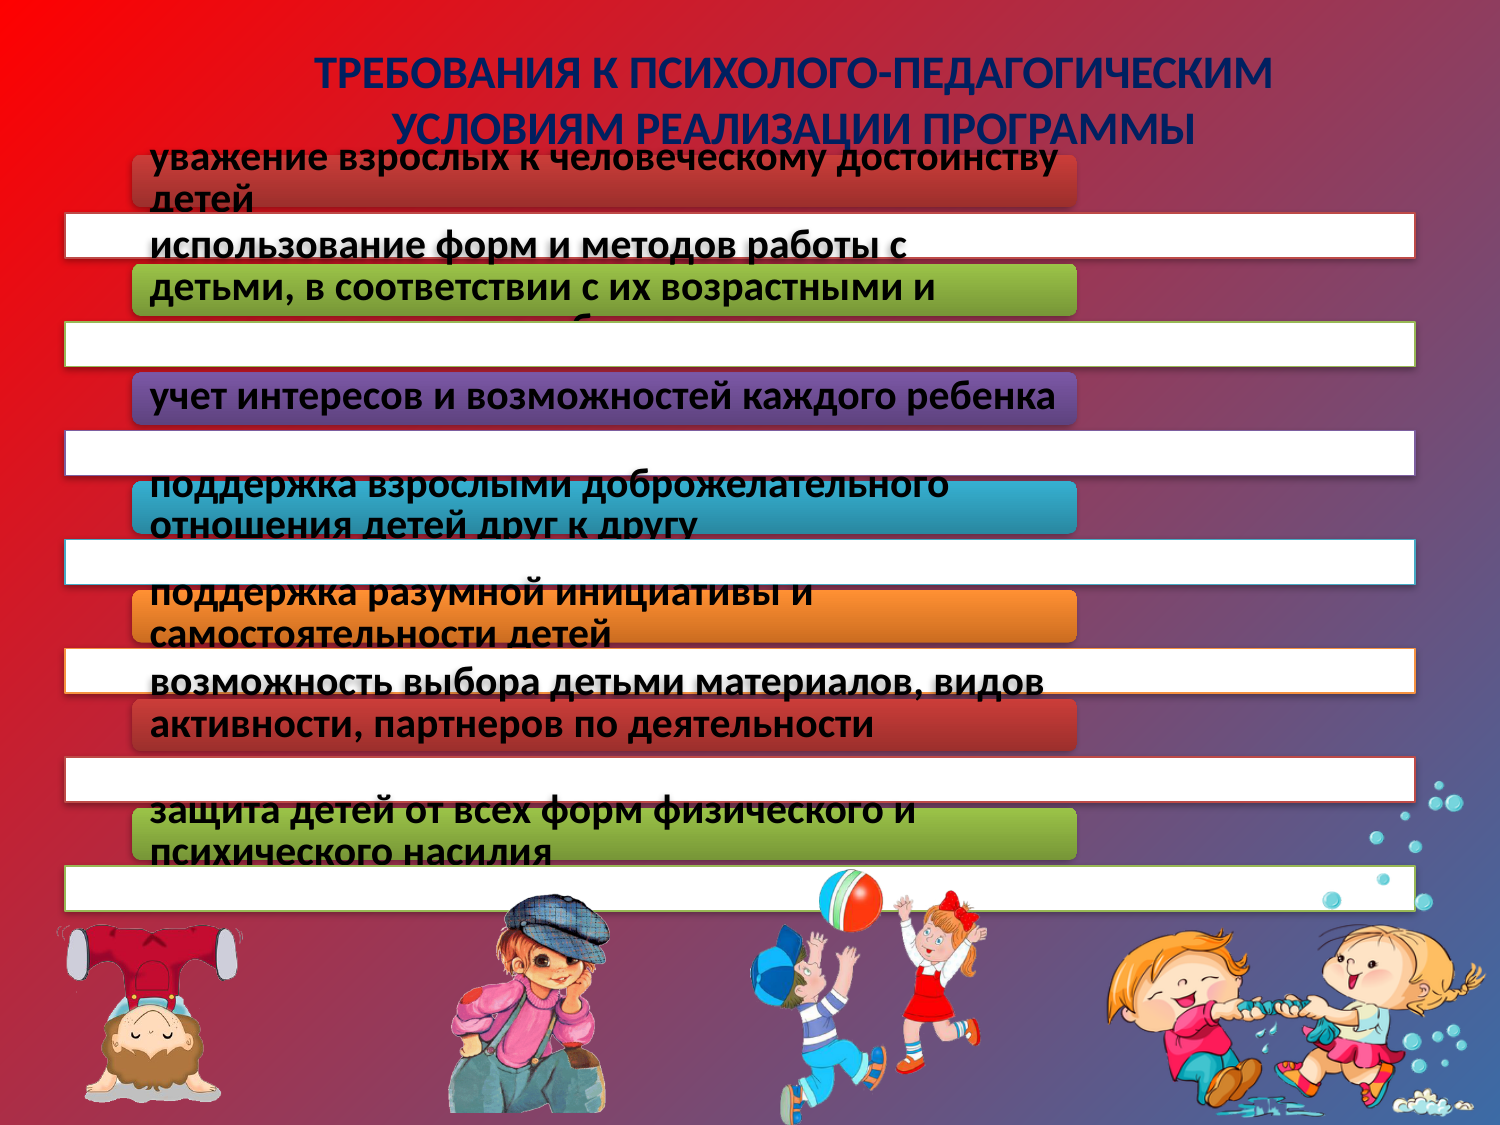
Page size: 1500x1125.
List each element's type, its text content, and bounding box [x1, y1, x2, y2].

picture [448, 892, 611, 1113]
picture [52, 904, 243, 1125]
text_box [64, 148, 1416, 912]
picture [749, 869, 987, 1125]
picture [1092, 763, 1500, 1125]
text_box ТРЕБОВАНИЯ К ПСИХОЛОГО-ПЕДАГОГИЧЕСКИМ УСЛОВИЯМ РЕАЛИЗАЦИИ ПРОГРАММЫ [210, 35, 1378, 147]
